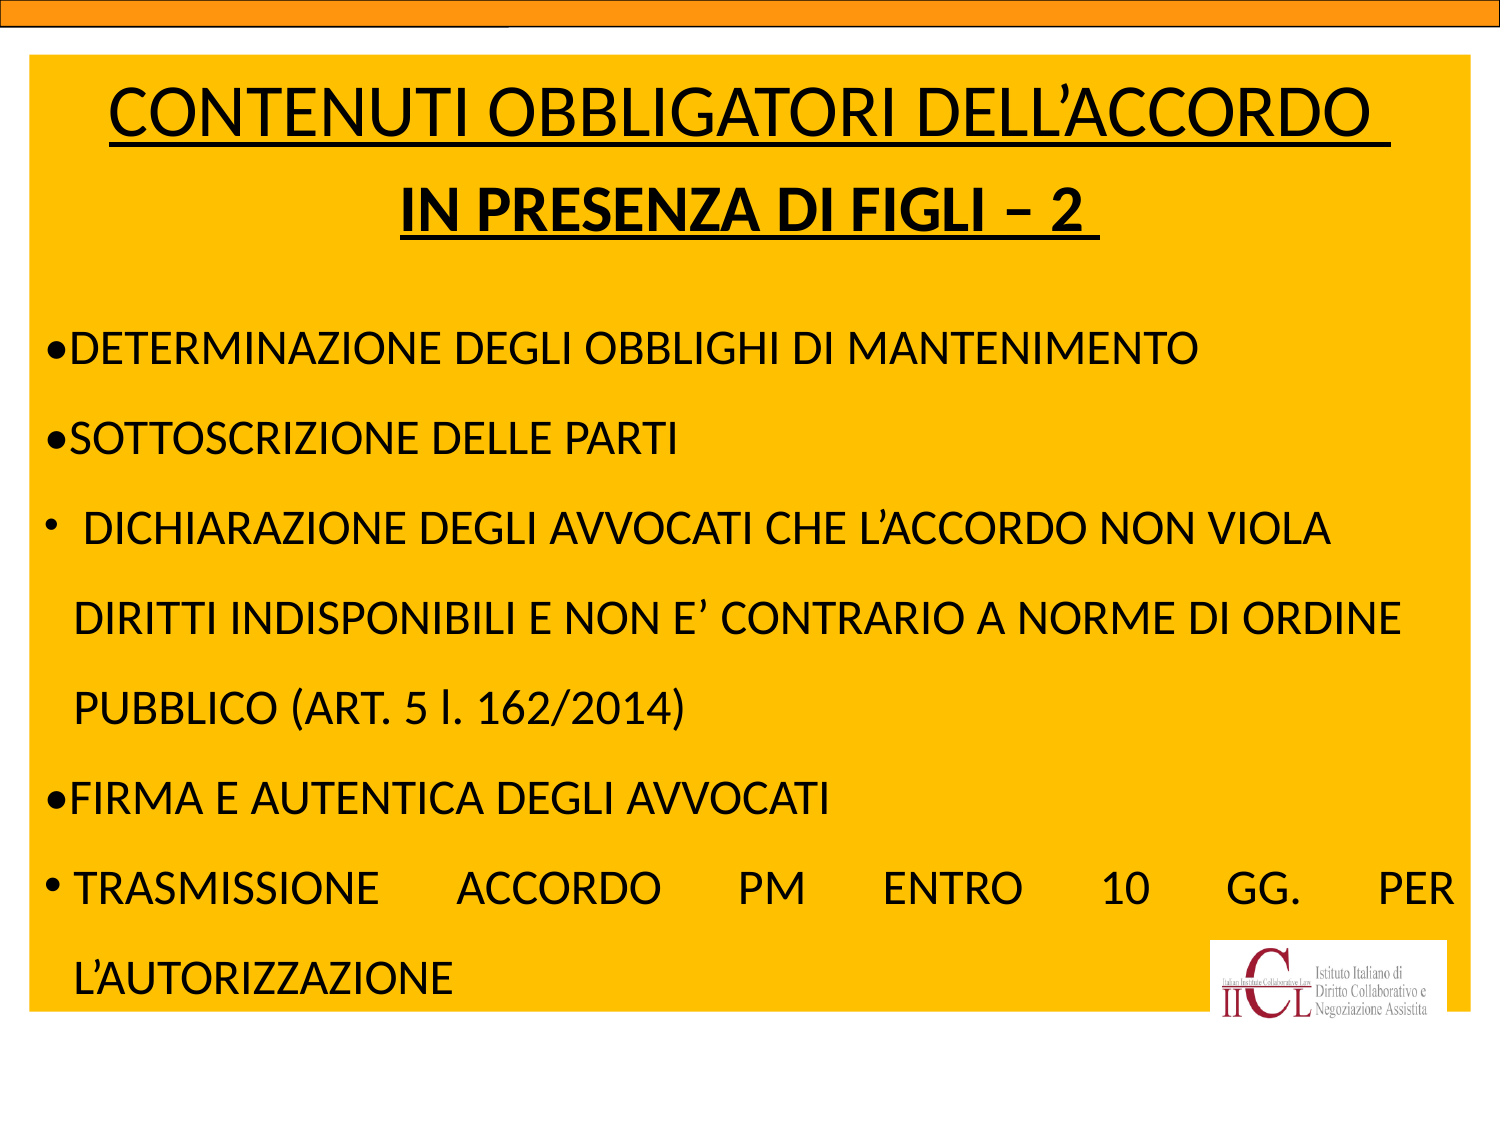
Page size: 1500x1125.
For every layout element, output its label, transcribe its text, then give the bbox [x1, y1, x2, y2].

text_box CONTENUTI OBBLIGATORI DELL’ACCORDO IN PRESENZA DI FIGLI – 2 •DETERMINAZIONE DEGLI OBBLIGHI DI MANTENIMENTO •SOTTOSCRIZIONE DELLE PARTI DICHIARAZIONE DEGLI AVVOCATI CHE L’ACCORDO NON VIOLA DIRITTI INDISPONIBILI E NON E’ CONTRARIO A NORME DI ORDINE PUBBLICO (ART. 5 l. 162/2014) •FIRMA E AUTENTICA DEGLI AVVOCATI TRASMISSIONE ACCORDO PM ENTRO 10 GG. PER L’AUTORIZZAZIONE [29, 54, 1471, 1012]
text_box [0, 0, 1500, 27]
picture [1210, 940, 1448, 1036]
